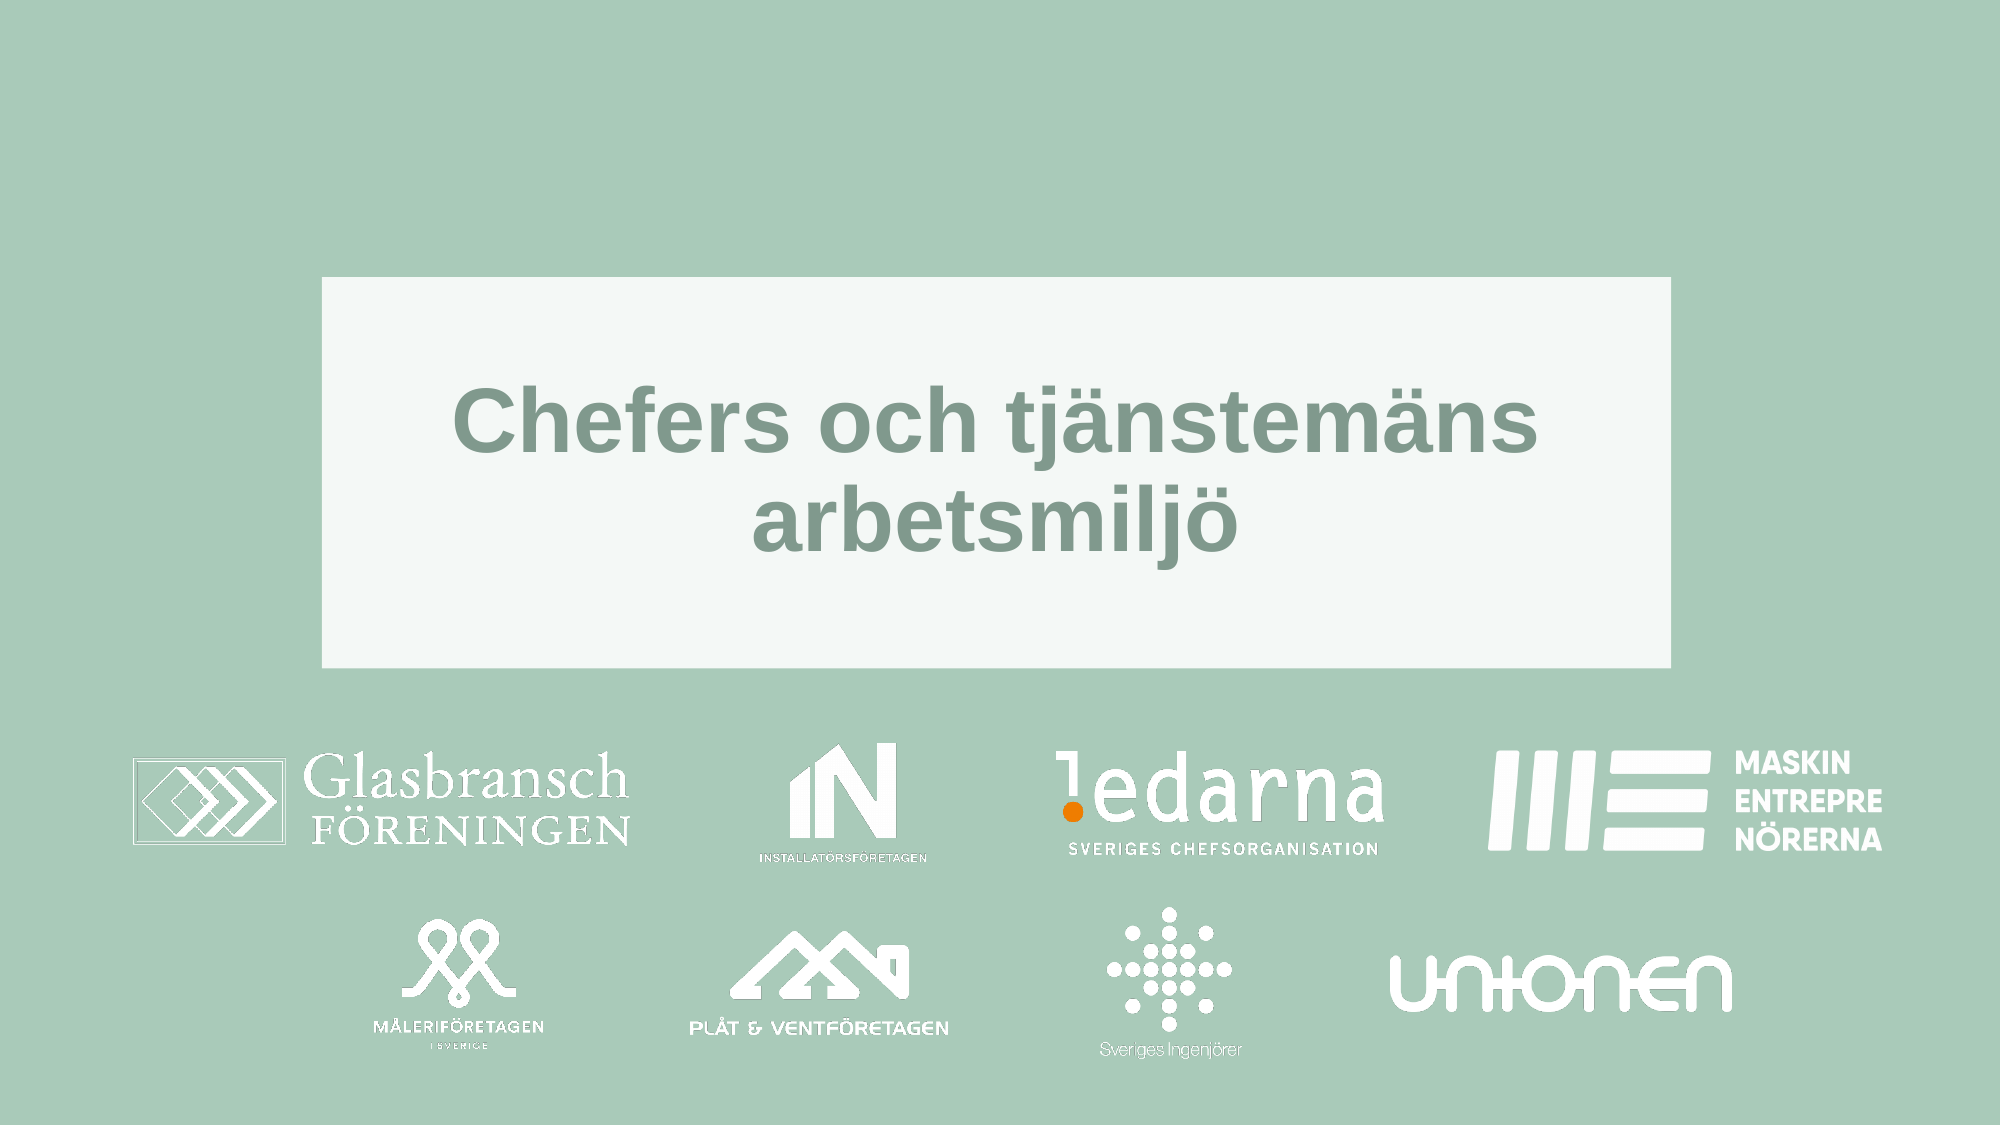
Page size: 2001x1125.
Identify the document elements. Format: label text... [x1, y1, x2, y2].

picture [1390, 955, 1732, 1012]
picture [1100, 907, 1242, 1059]
picture [374, 919, 543, 1050]
picture [1056, 751, 1384, 855]
picture [1488, 750, 1882, 852]
picture [690, 931, 948, 1035]
picture [760, 743, 926, 862]
picture [133, 751, 630, 855]
title Chefers och tjänstemäns arbetsmiljö [321, 277, 1672, 669]
